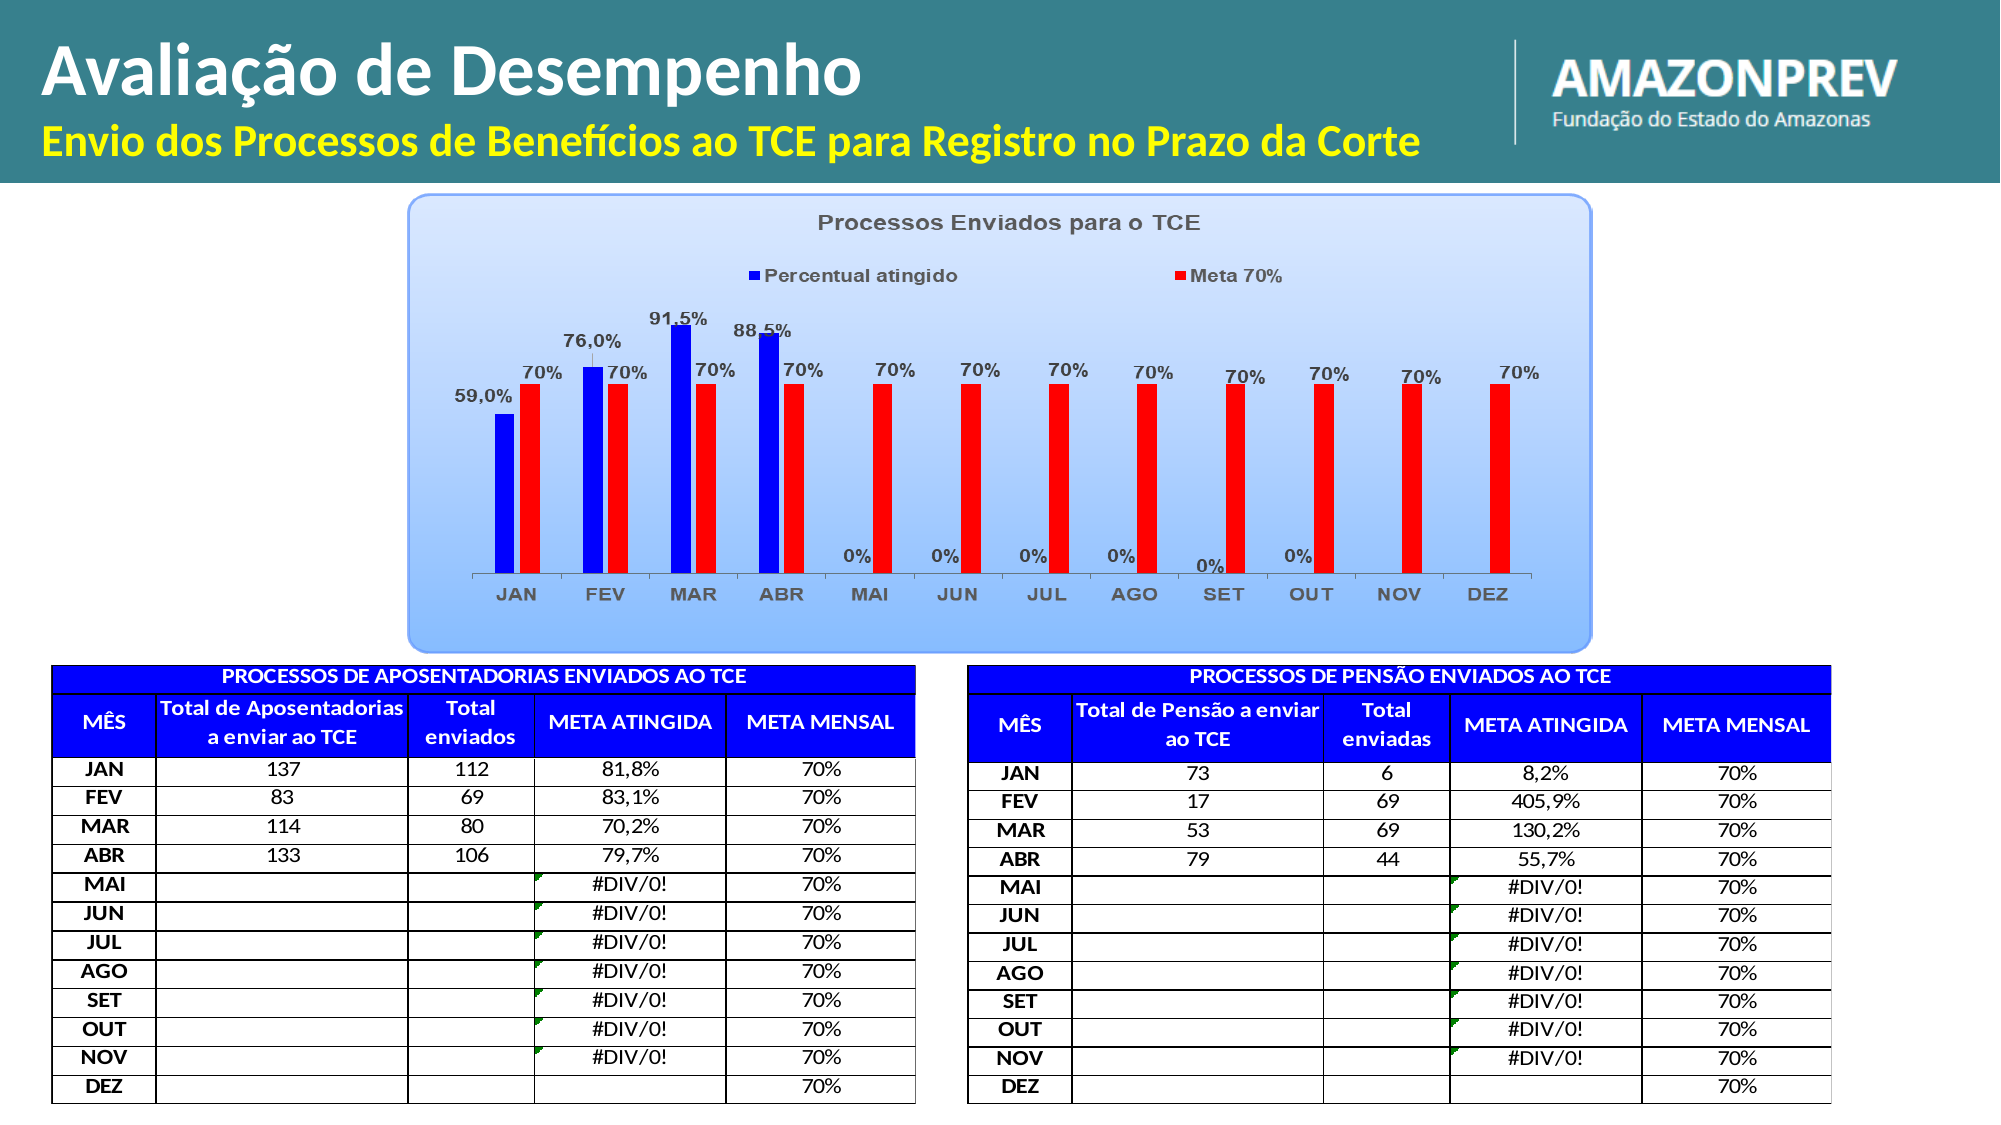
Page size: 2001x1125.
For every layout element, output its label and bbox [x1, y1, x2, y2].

picture [407, 193, 1593, 654]
picture [51, 664, 917, 1105]
picture [967, 664, 1833, 1105]
text_box [0, 0, 2000, 183]
